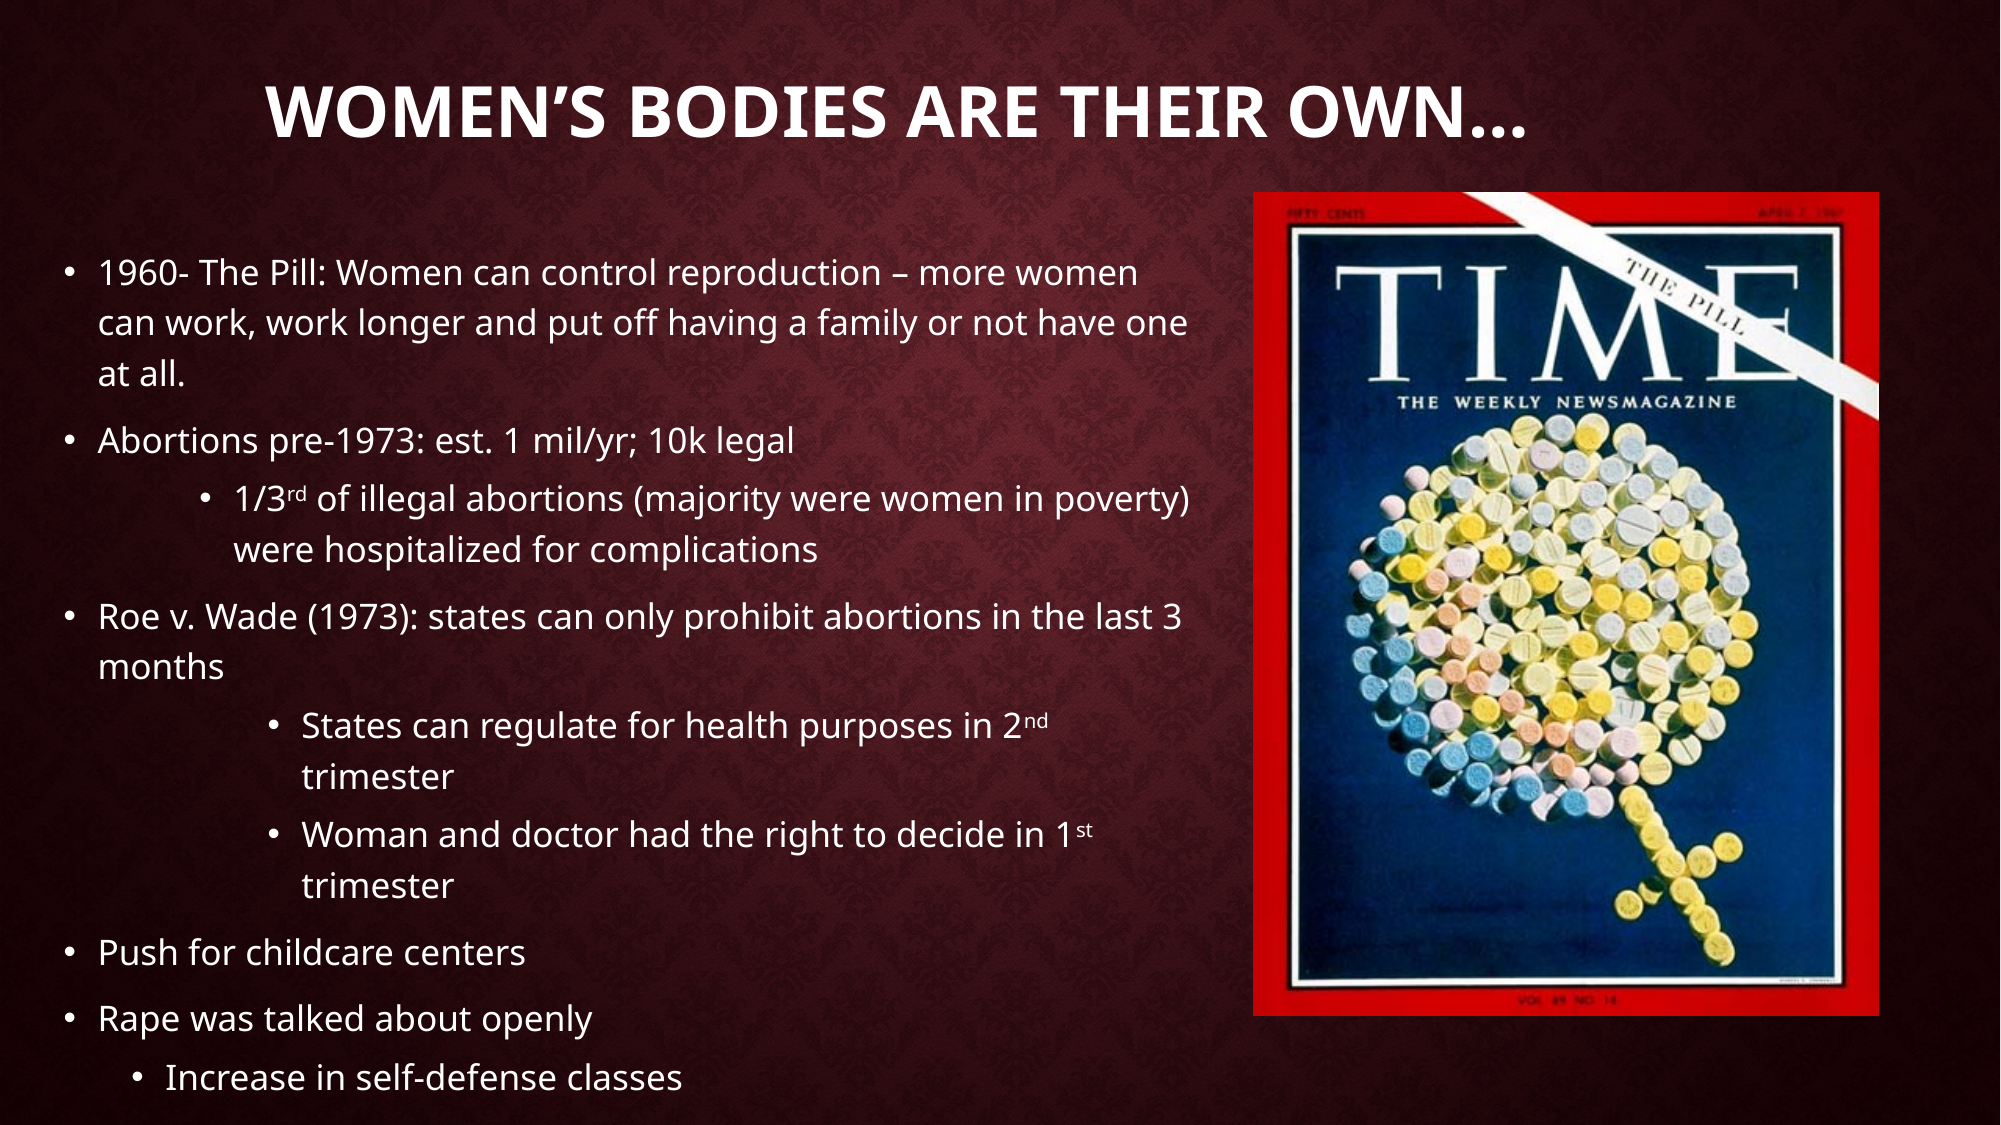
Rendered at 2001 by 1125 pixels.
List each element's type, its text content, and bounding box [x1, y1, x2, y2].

title Women’s bodies are their own… [48, 36, 1747, 193]
picture [1253, 191, 1880, 1017]
list 1960- The Pill: Women can control reproduction – more women can work, work longer and put off having a family or not have one at all. Abortions pre-1973: est. 1 mil/yr; 10k legal 1/3rd of illegal abortions (majority were women in poverty) were hospitalized for complications Roe v. Wade (1973): states can only prohibit abortions in the last 3 months States can regulate for health purposes in 2nd trimester Woman and doctor had the right to decide in 1st trimester Push for childcare centers Rape was talked about openly Increase in self-defense classes [48, 233, 1211, 1107]
